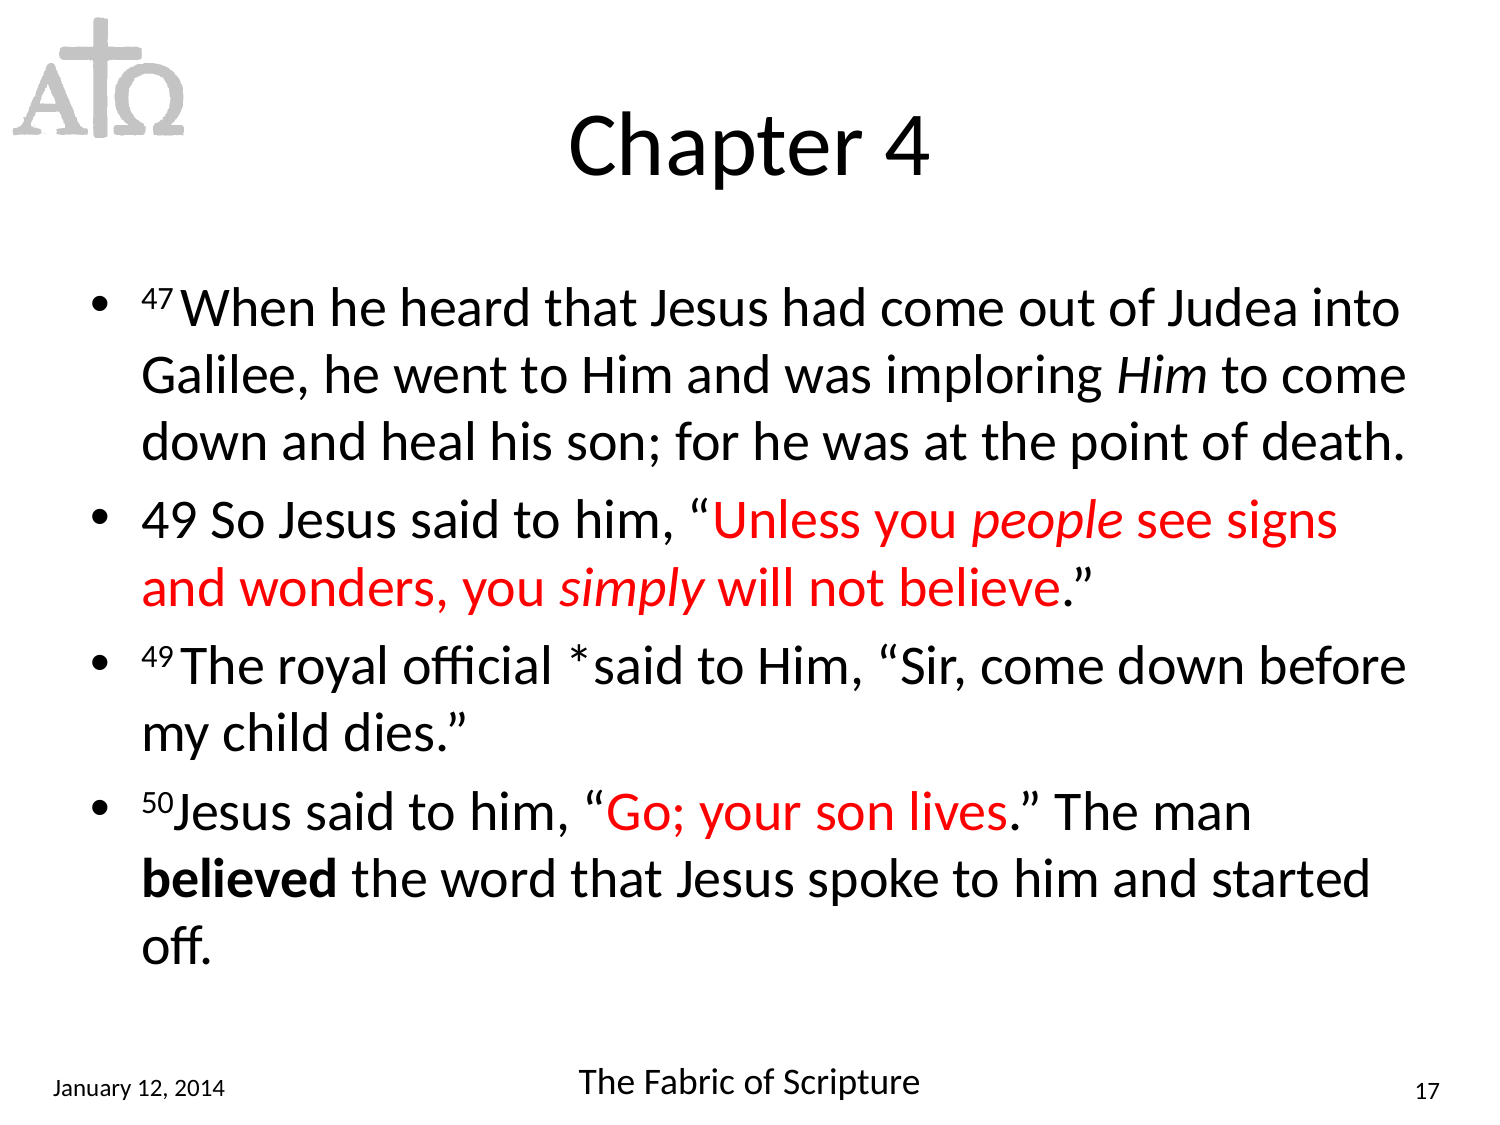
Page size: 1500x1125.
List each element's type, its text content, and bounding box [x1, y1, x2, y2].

title Chapter 4 [75, 45, 1425, 233]
list 47 When he heard that Jesus had come out of Judea into Galilee, he went to Him and was imploring Him to come down and heal his son; for he was at the point of death. 49 So Jesus said to him, “Unless you people see signs and wonders, you simply will not believe.” 49 The royal official *said to Him, “Sir, come down before my child dies.” 50Jesus said to him, “Go; your son lives.” The man believed the word that Jesus spoke to him and started off. [75, 262, 1425, 1005]
